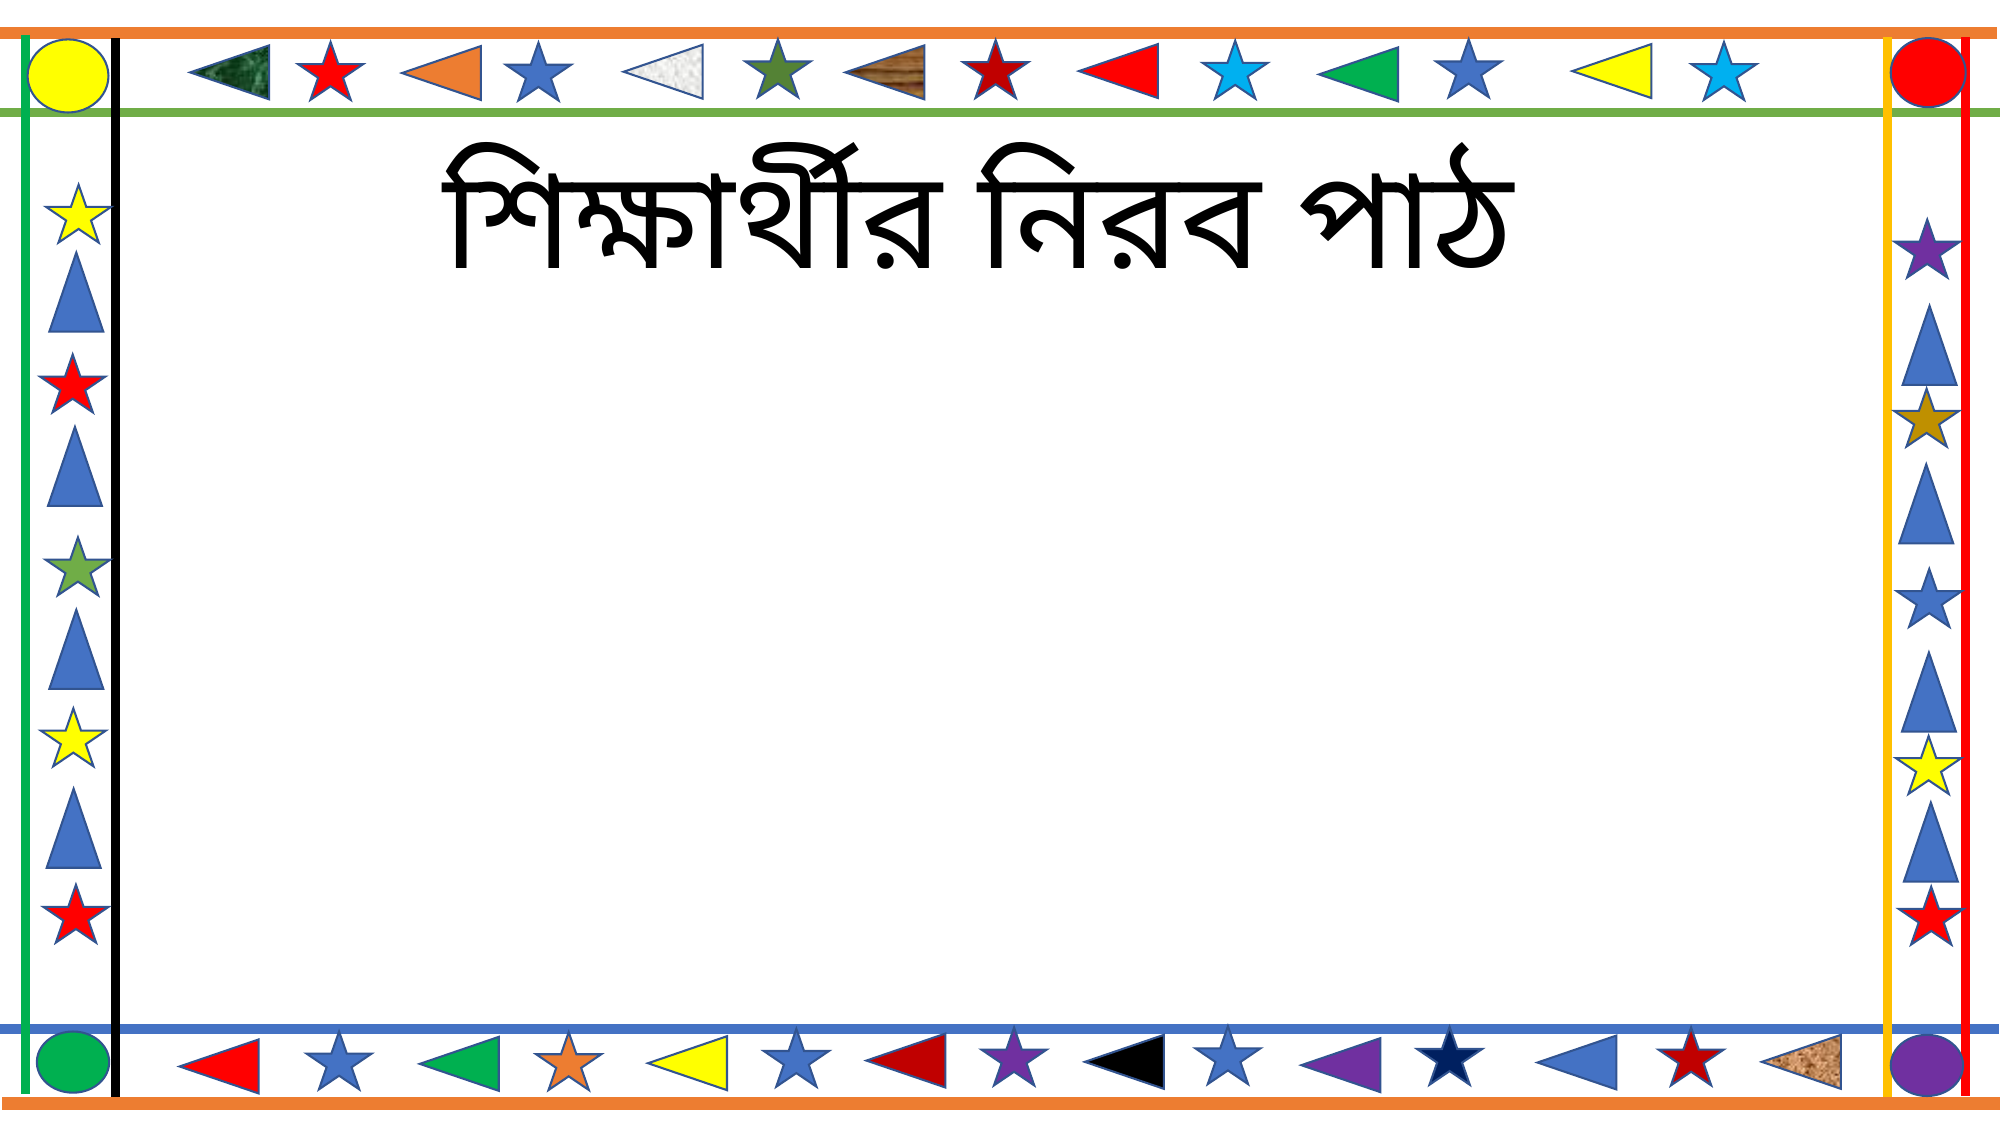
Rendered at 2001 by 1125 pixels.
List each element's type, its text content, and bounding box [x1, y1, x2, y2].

text_box [398, 44, 482, 102]
text_box [294, 38, 367, 103]
text_box [42, 534, 114, 598]
text_box [1758, 1033, 1842, 1091]
text_box [1889, 1033, 1965, 1098]
text_box [620, 43, 704, 101]
text_box [1315, 45, 1400, 103]
text_box [863, 1032, 947, 1089]
text_box [36, 351, 109, 415]
text_box [1534, 1034, 1618, 1091]
text_box [959, 36, 1032, 101]
text_box [1892, 733, 1965, 797]
text_box [1075, 42, 1159, 100]
text_box [1413, 1030, 1486, 1088]
text_box [1298, 1036, 1382, 1094]
text_box [46, 423, 104, 507]
text_box [1891, 216, 1964, 281]
text_box [1895, 883, 1965, 948]
text_box [532, 1030, 605, 1093]
text_box [37, 705, 110, 769]
text_box [1897, 461, 1955, 545]
text_box [45, 785, 103, 869]
text_box [502, 39, 575, 104]
text_box [1432, 36, 1505, 100]
text_box [416, 1035, 500, 1093]
text_box [1655, 1030, 1728, 1088]
text_box [1569, 42, 1653, 100]
text_box [978, 1030, 1050, 1088]
text_box [1192, 1030, 1264, 1087]
text_box [1902, 799, 1960, 883]
text_box শিক্ষার্থীর নিরব পাঠ [377, 130, 1616, 296]
text_box [40, 881, 112, 946]
text_box [1890, 386, 1963, 450]
text_box [842, 43, 926, 101]
text_box [742, 36, 814, 100]
text_box [186, 43, 271, 101]
text_box [47, 249, 105, 333]
text_box [42, 181, 115, 246]
text_box [47, 606, 105, 690]
text_box [1900, 649, 1958, 733]
text_box [1688, 38, 1760, 103]
text_box [1081, 1033, 1165, 1091]
text_box [1893, 565, 1965, 630]
text_box [1199, 37, 1272, 102]
text_box [303, 1030, 375, 1092]
text_box [760, 1030, 833, 1090]
text_box [1901, 302, 1958, 386]
text_box [26, 38, 110, 112]
text_box [35, 1030, 111, 1094]
text_box [1889, 37, 1965, 109]
text_box [176, 1038, 260, 1095]
text_box [644, 1034, 729, 1092]
